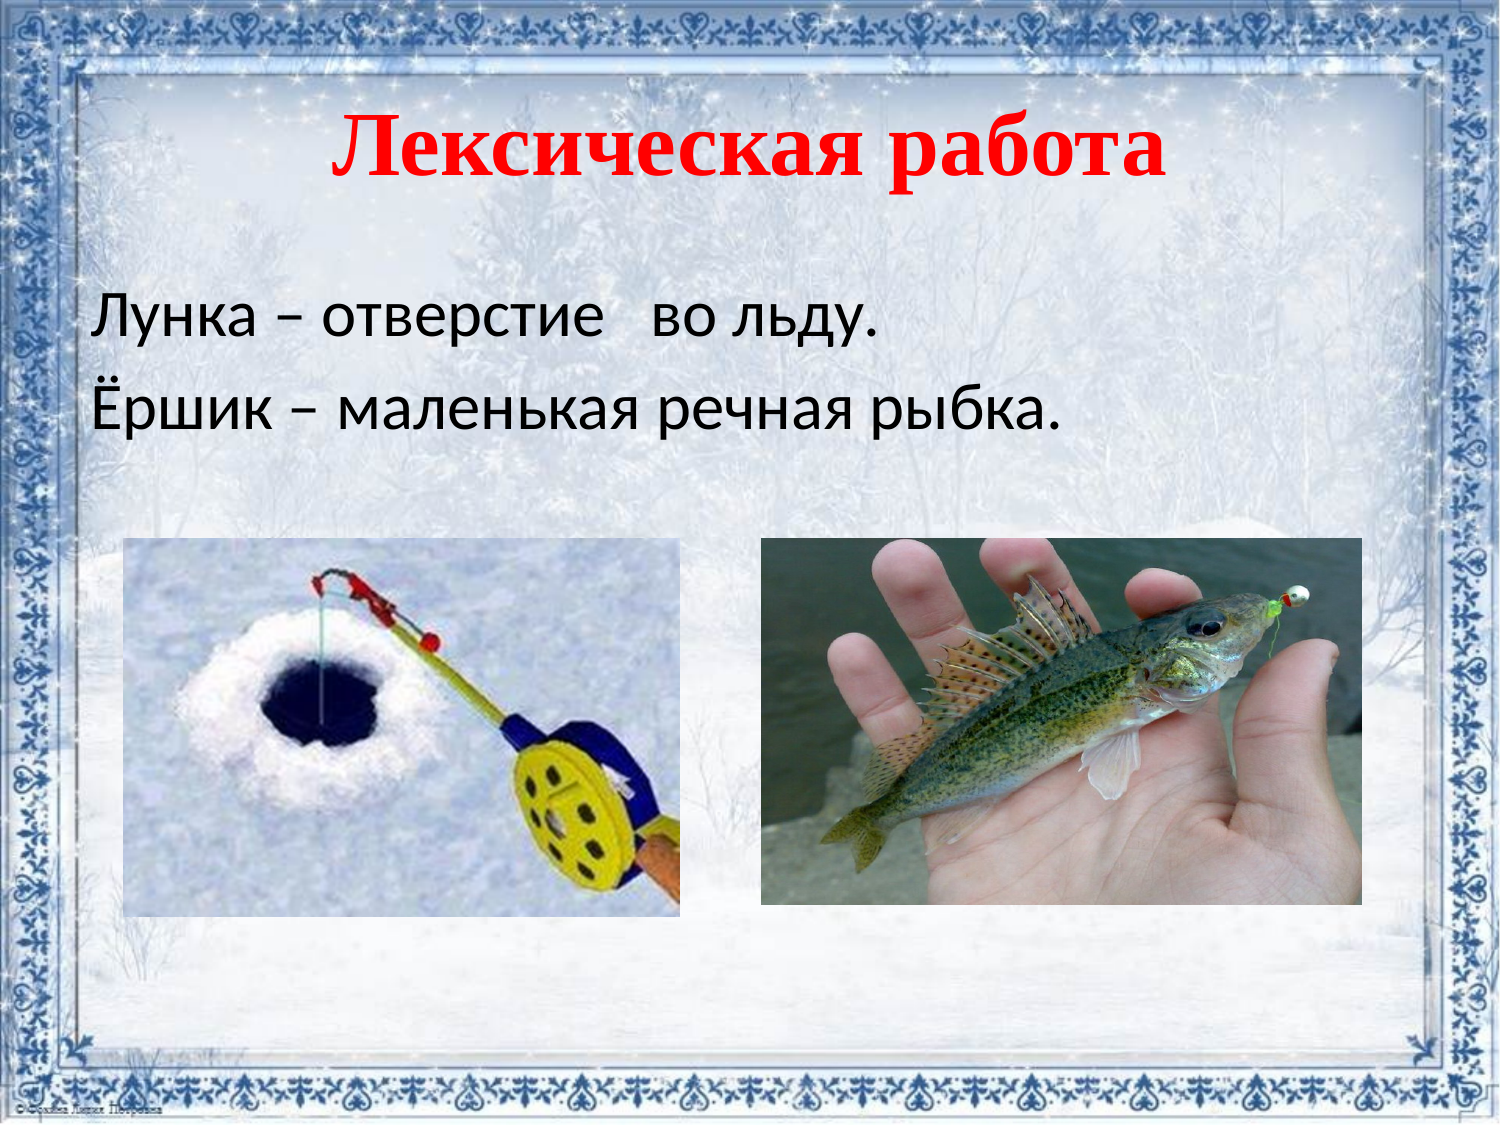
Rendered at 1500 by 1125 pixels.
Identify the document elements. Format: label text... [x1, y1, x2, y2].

picture [0, 0, 1500, 1125]
list Лунка – отверстие во льду. Ёршик – маленькая речная рыбка. [75, 262, 1425, 1005]
title Лексическая работа [75, 45, 1425, 233]
